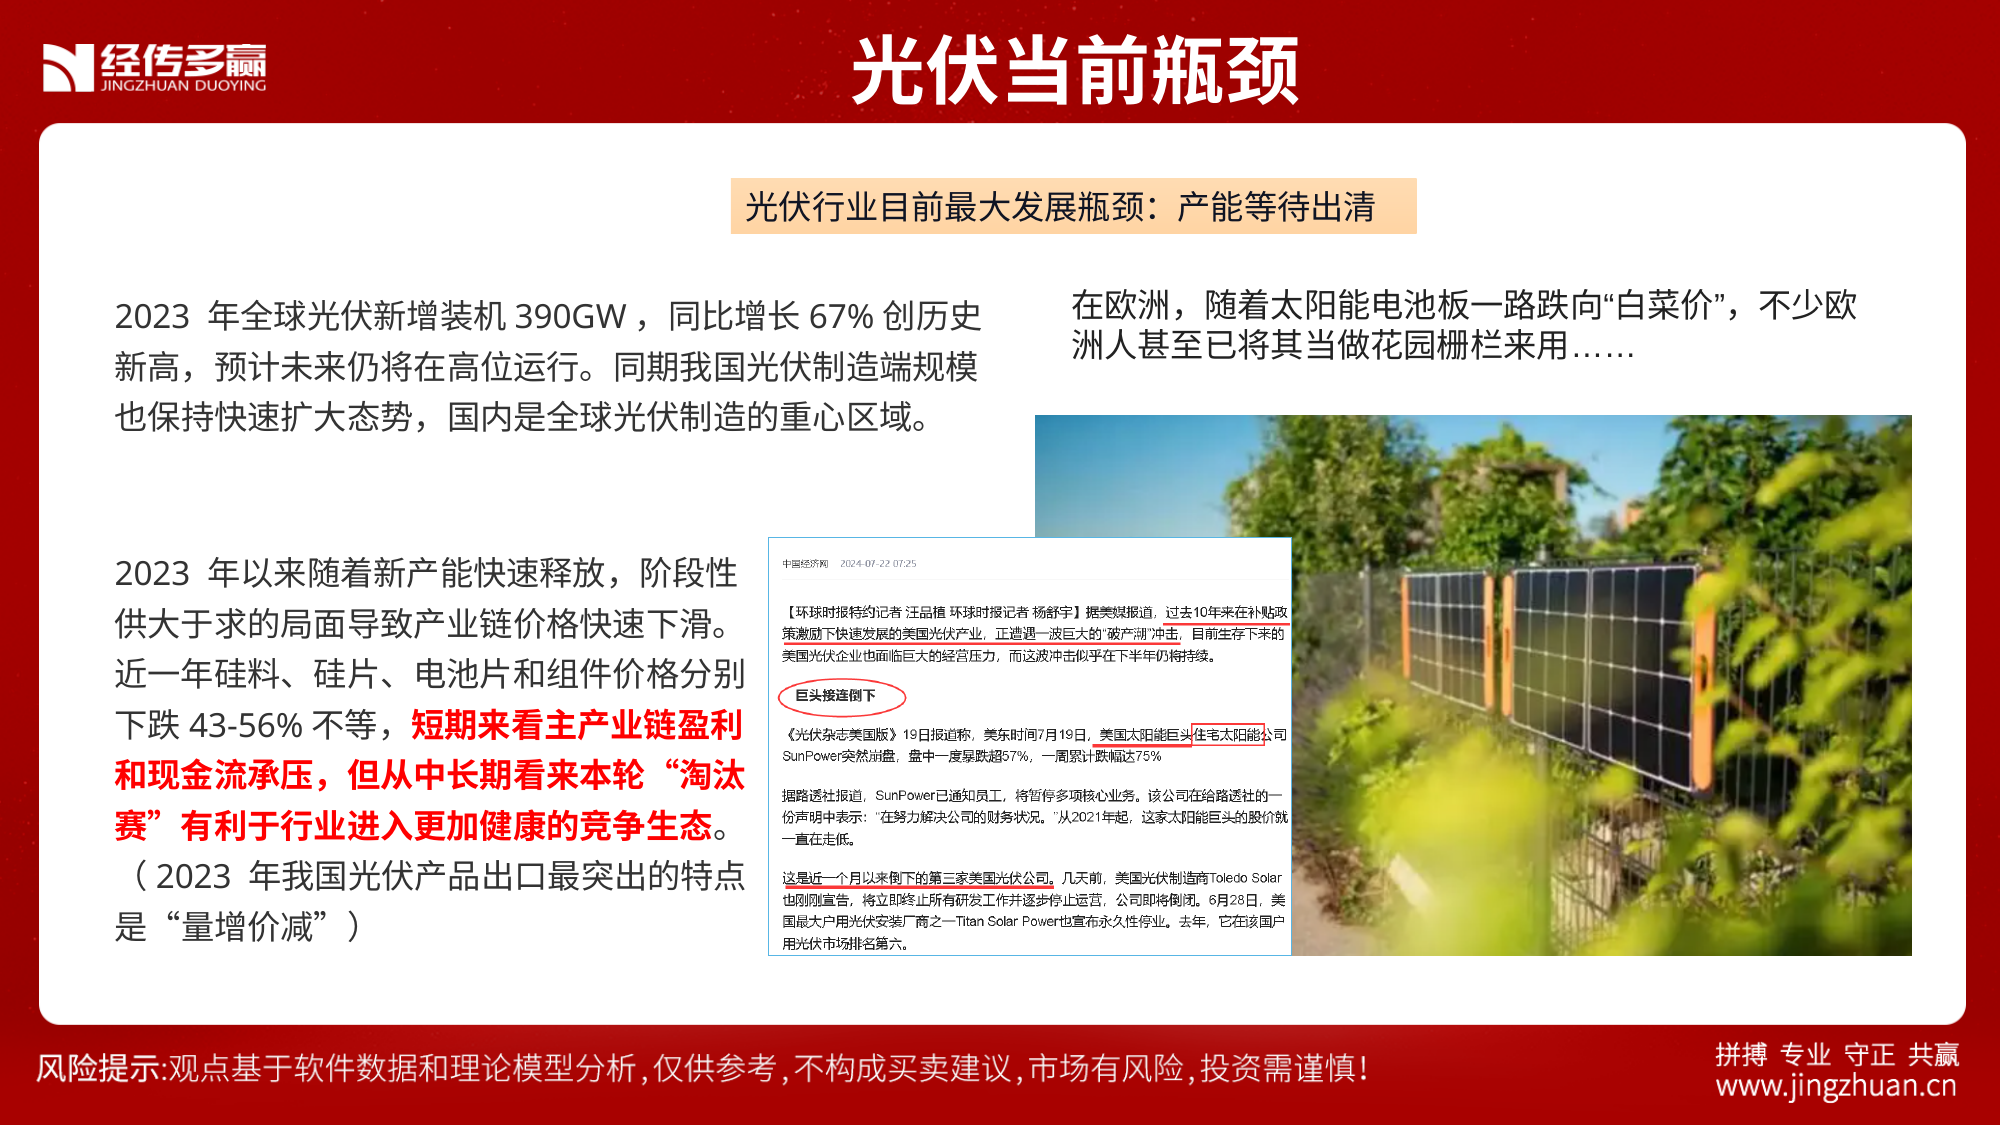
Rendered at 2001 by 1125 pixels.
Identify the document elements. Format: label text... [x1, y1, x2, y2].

text_box 光伏当前瓶颈 [749, 16, 1417, 122]
text_box 2023 年以来随着新产能快速释放，阶段性供大于求的局面导致产业链价格快速下滑。近一年硅料、硅片、电池片和组件价格分别下跌43-56%不等，短期来看主产业链盈利和现金流承压，但从中长期看来本轮“淘汰赛”有利于行业进入更加健康的竞争生态。（2023 年我国光伏产品出口最突出的特点是“量增价减”） [99, 483, 769, 1005]
picture [0, 0, 2000, 1125]
text_box 光伏行业目前最大发展瓶颈：产能等待出清 [730, 178, 1417, 234]
text_box 2023 年全球光伏新增装机390GW，同比增长67%创历史新高，预计未来仍将在高位运行。同期我国光伏制造端规模也保持快速扩大态势，国内是全球光伏制造的重心区域。 [99, 277, 1023, 467]
text_box 在欧洲，随着太阳能电池板一路跌向“白菜价”，不少欧洲人甚至已将其当做花园栅栏来用…… [1056, 277, 1891, 372]
